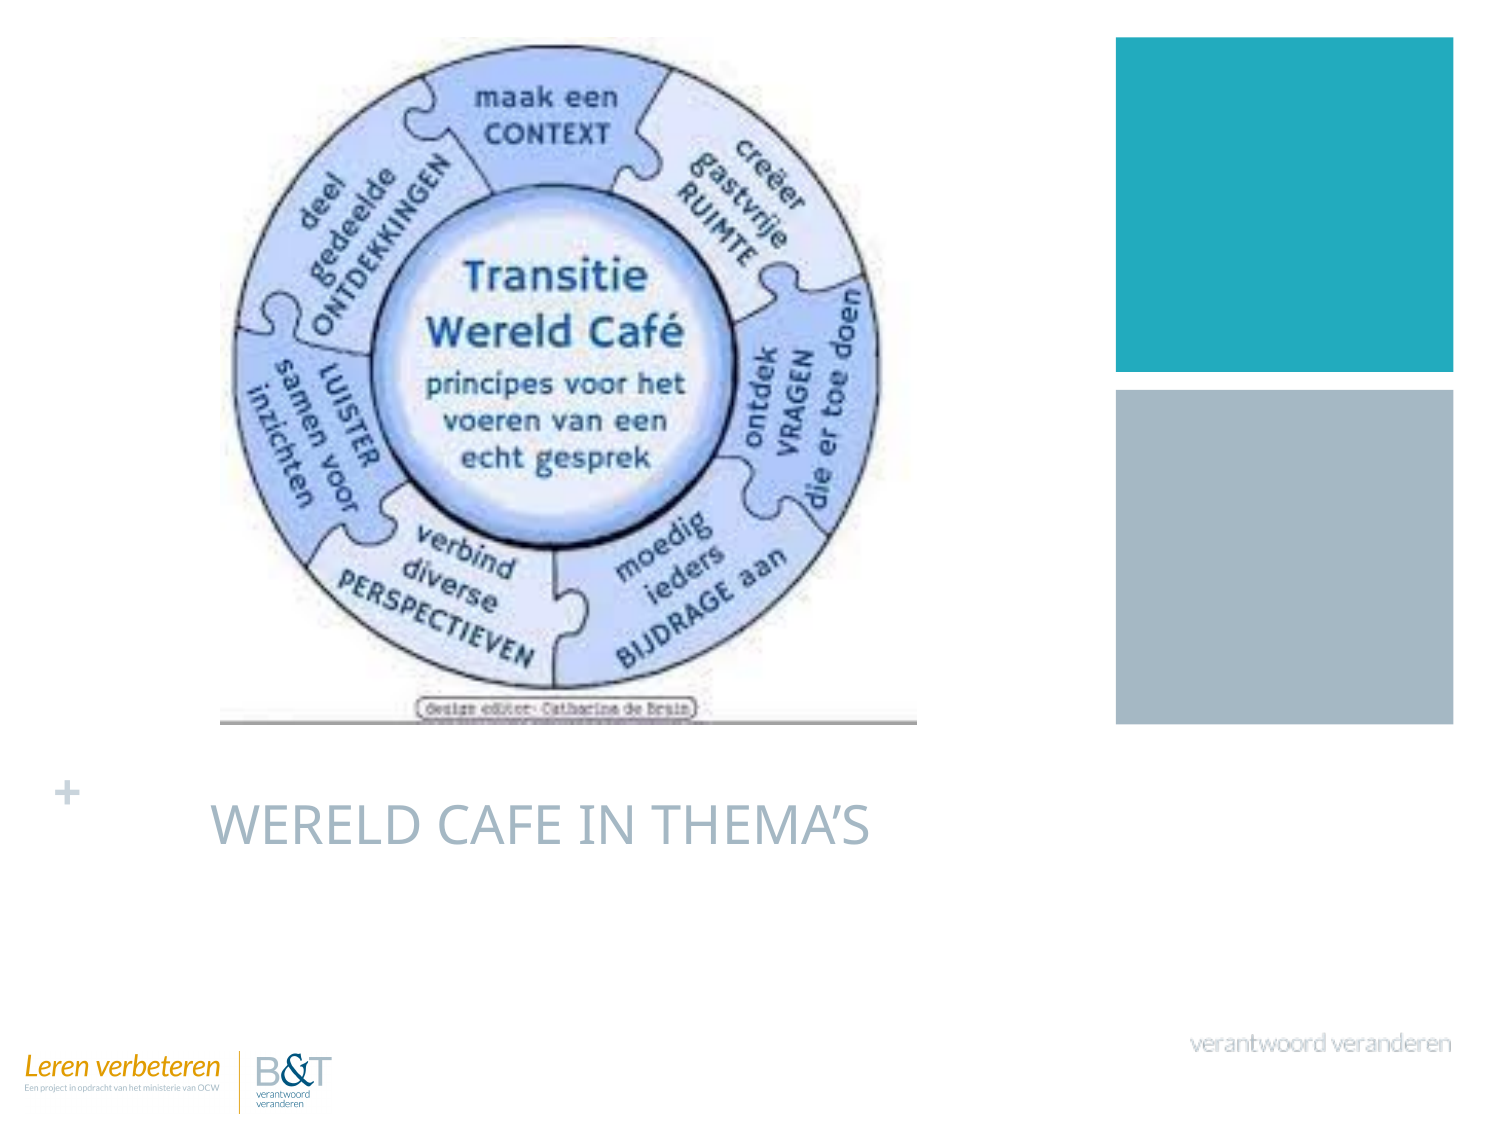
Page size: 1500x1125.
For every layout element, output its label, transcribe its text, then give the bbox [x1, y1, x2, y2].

title WERELD CAFE IN THEMA’S [83, 725, 1099, 863]
picture [25, 1051, 332, 1114]
picture [220, 36, 918, 725]
